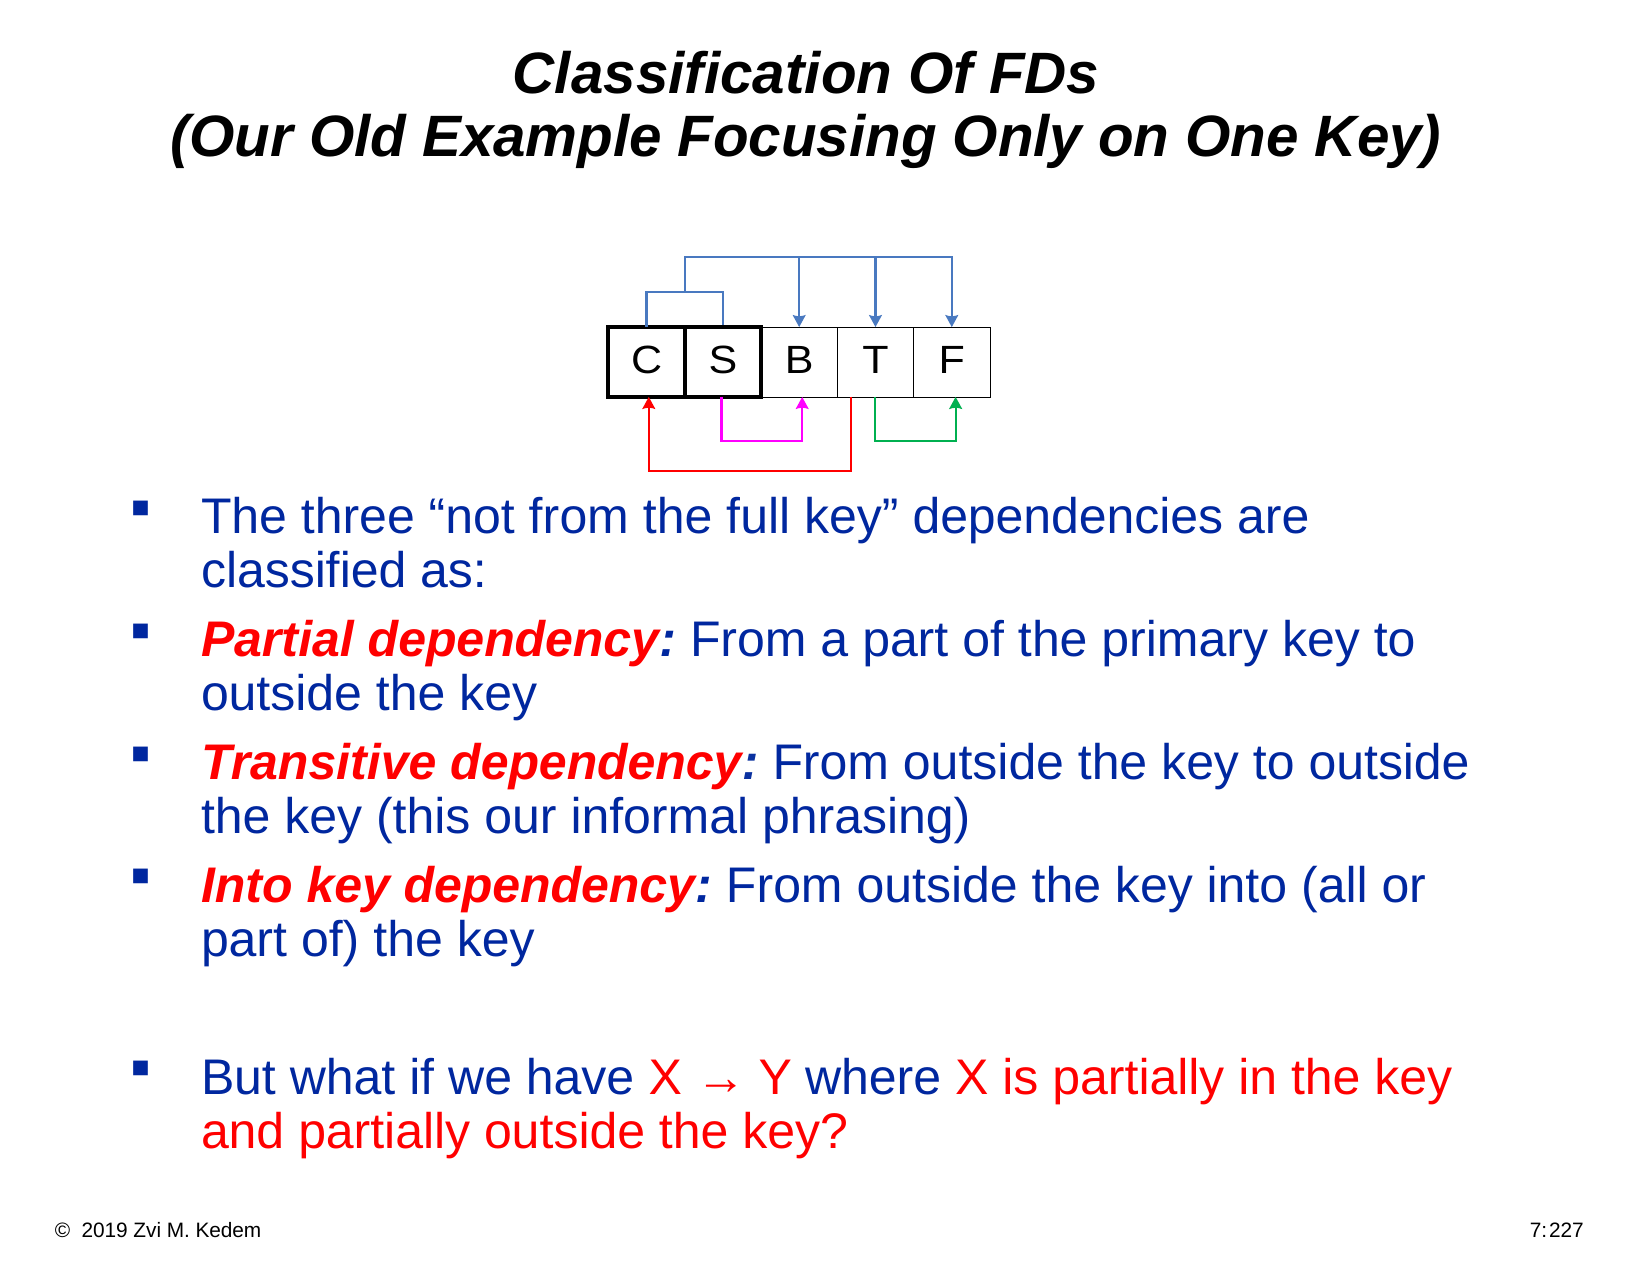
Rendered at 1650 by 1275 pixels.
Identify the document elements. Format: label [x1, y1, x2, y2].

title [111, 36, 1501, 176]
list [111, 199, 1513, 1201]
text_box [574, 224, 1026, 504]
